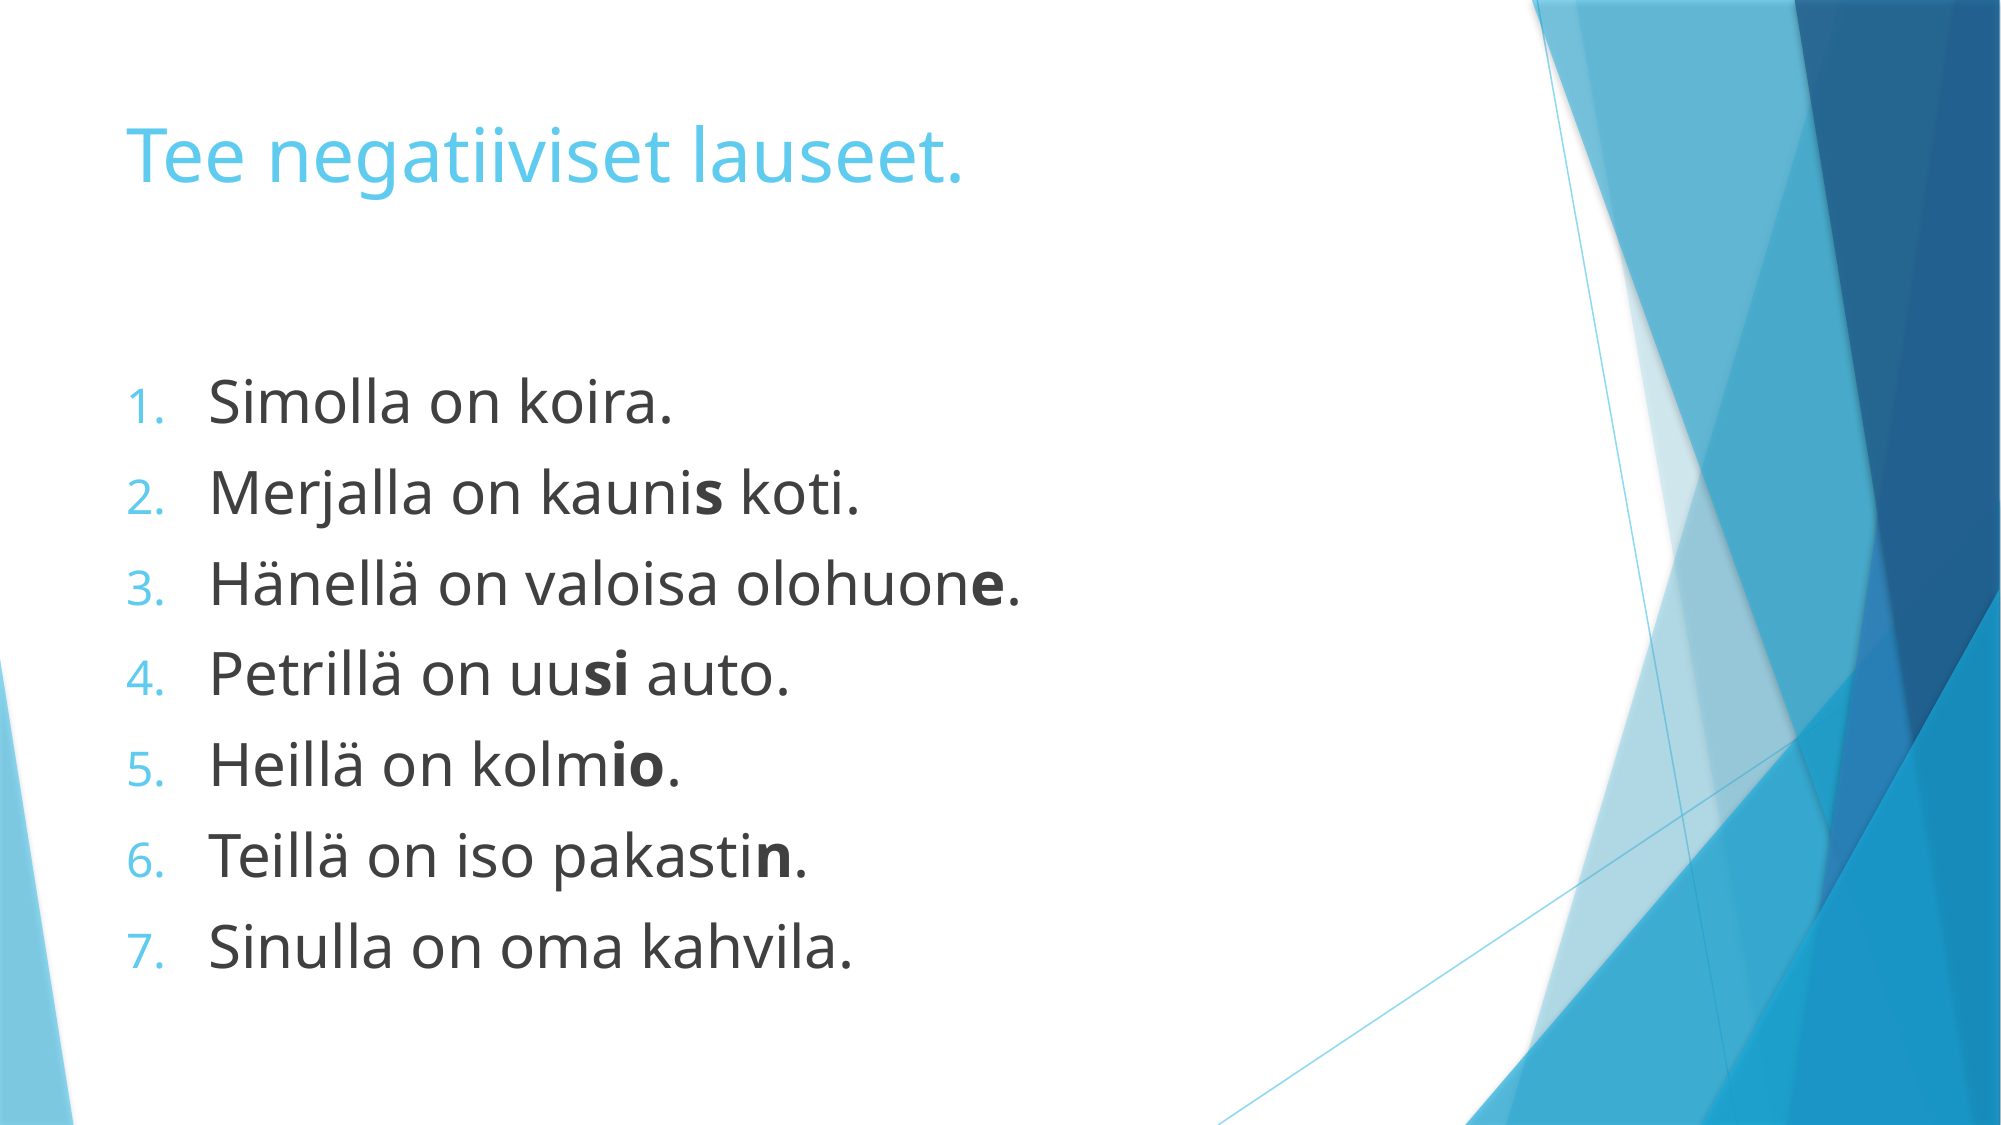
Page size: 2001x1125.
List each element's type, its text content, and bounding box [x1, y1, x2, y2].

list Simolla on koira. Merjalla on kaunis koti. Hänellä on valoisa olohuone. Petrillä on uusi auto. Heillä on kolmio. Teillä on iso pakastin. Sinulla on oma kahvila. [111, 355, 1522, 993]
title Tee negatiiviset lauseet. [111, 99, 1522, 257]
